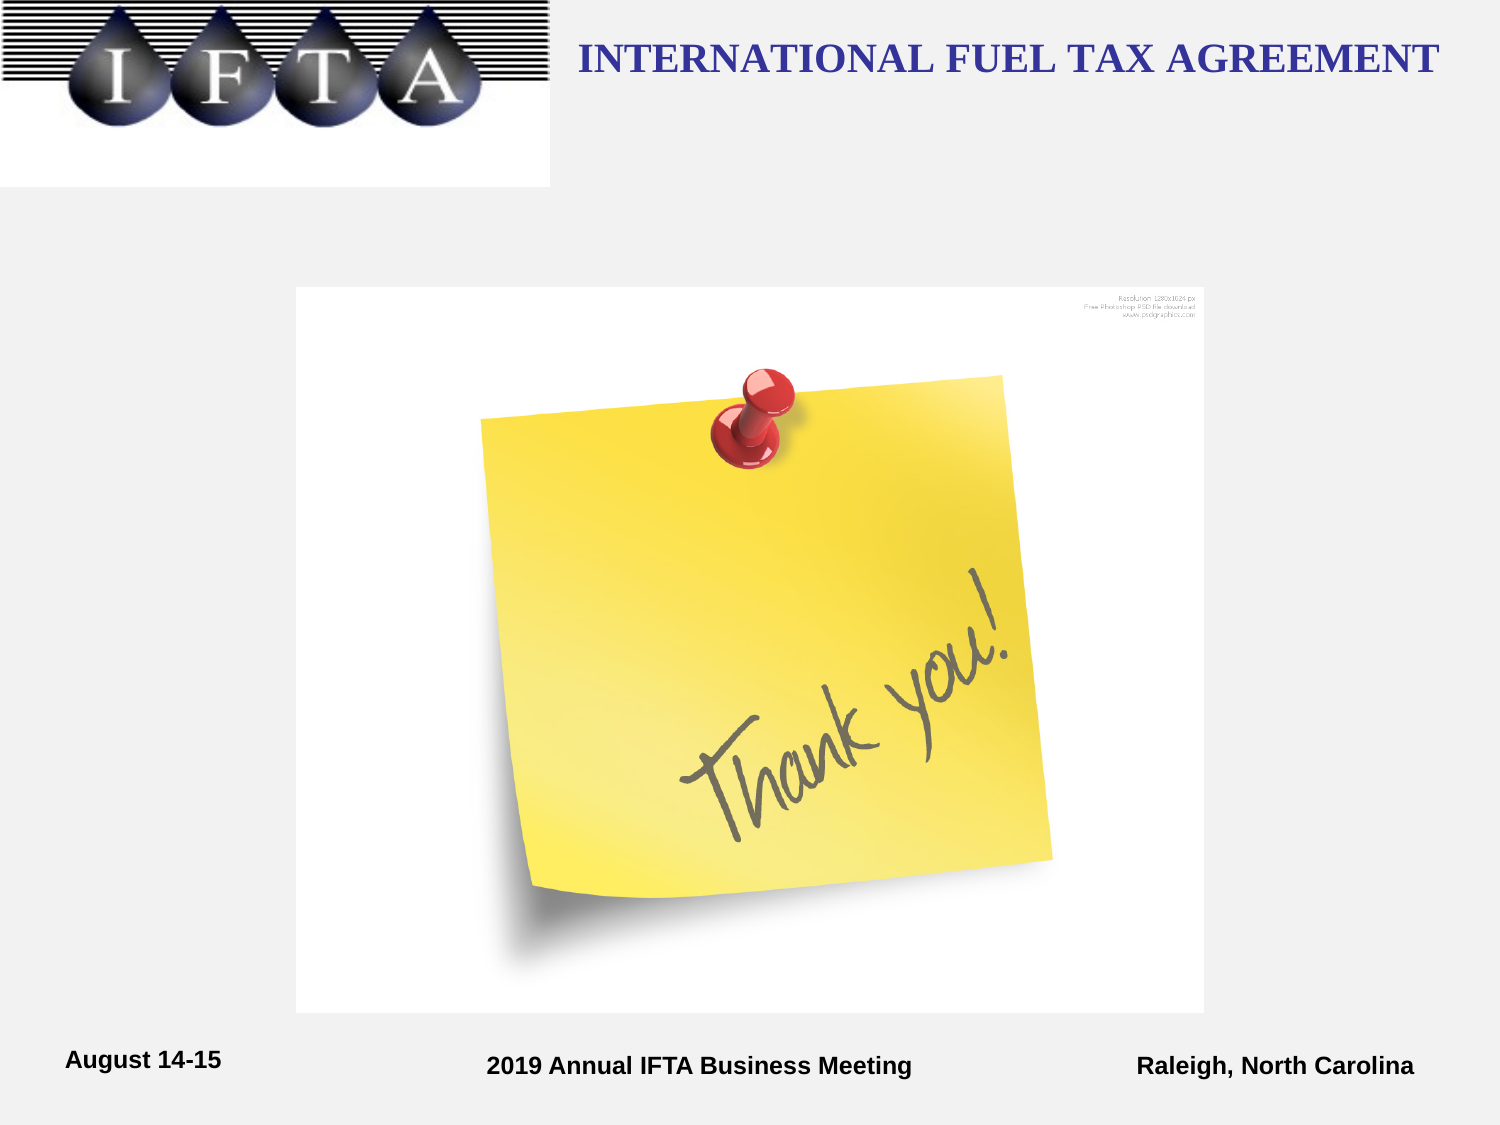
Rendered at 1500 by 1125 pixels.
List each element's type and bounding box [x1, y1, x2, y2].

list [296, 287, 1204, 1013]
picture [0, 0, 550, 187]
